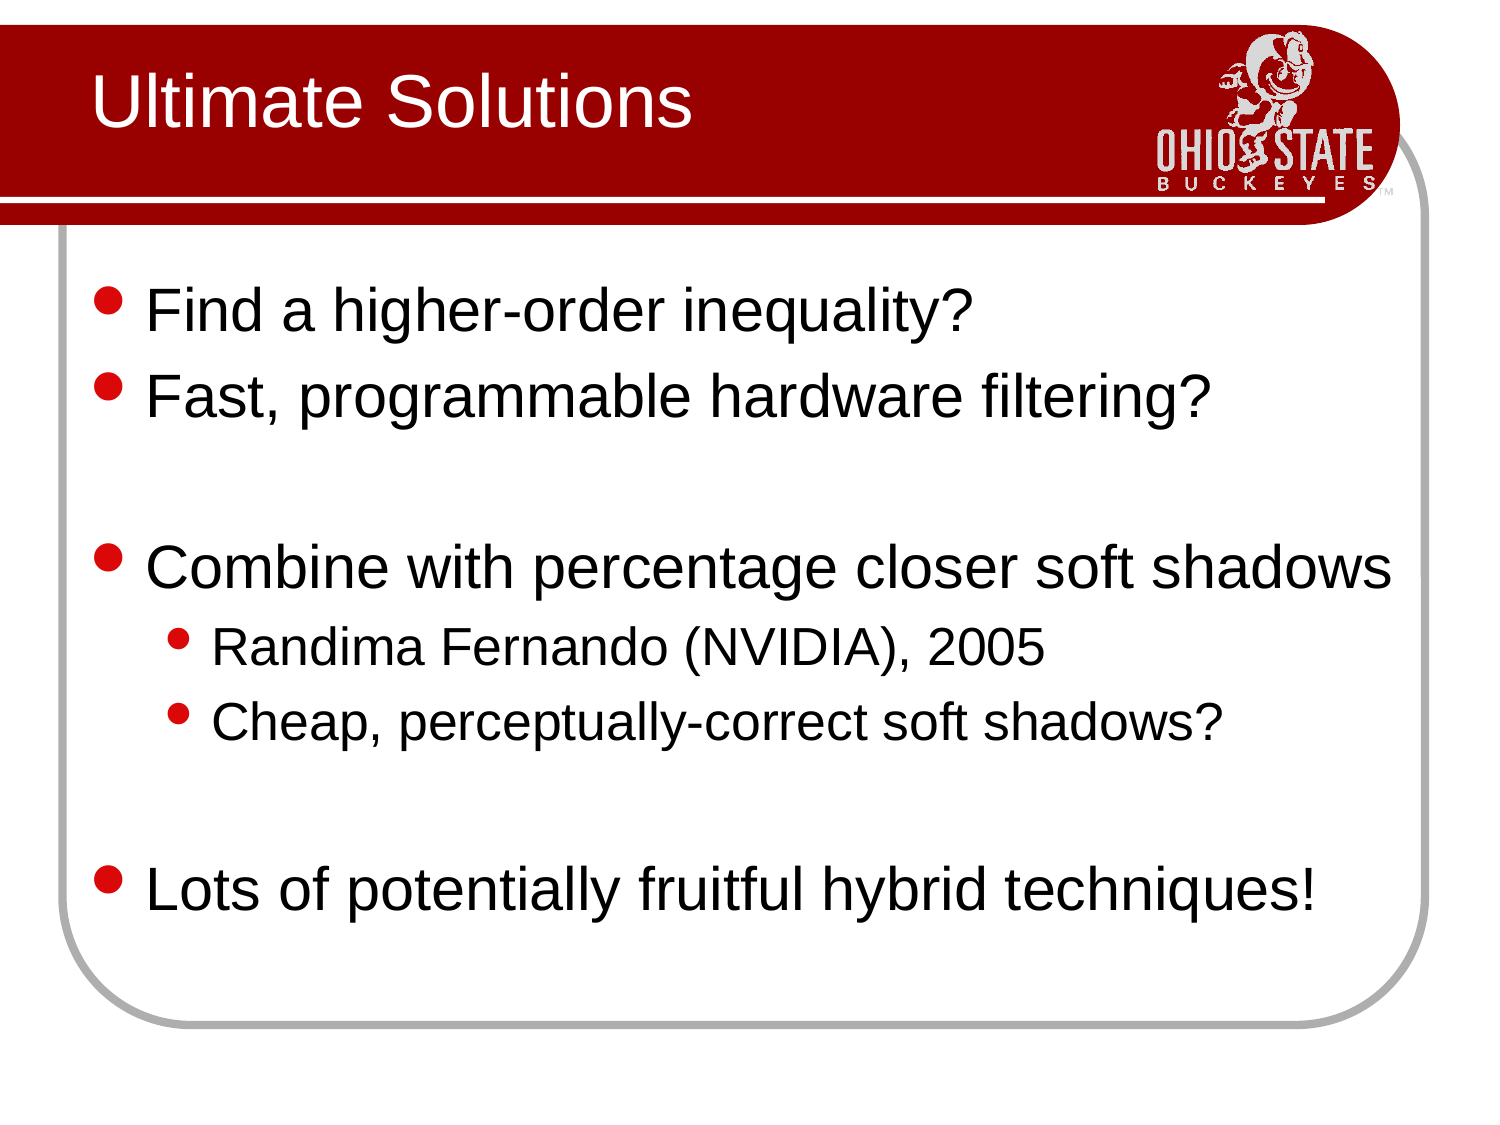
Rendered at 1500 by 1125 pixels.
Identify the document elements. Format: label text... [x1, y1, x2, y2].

list Find a higher-order inequality? Fast, programmable hardware filtering? Combine with percentage closer soft shadows Randima Fernando (NVIDIA), 2005 Cheap, perceptually-correct soft shadows? Lots of potentially fruitful hybrid techniques! [74, 262, 1426, 951]
title Ultimate Solutions [74, 44, 1288, 151]
